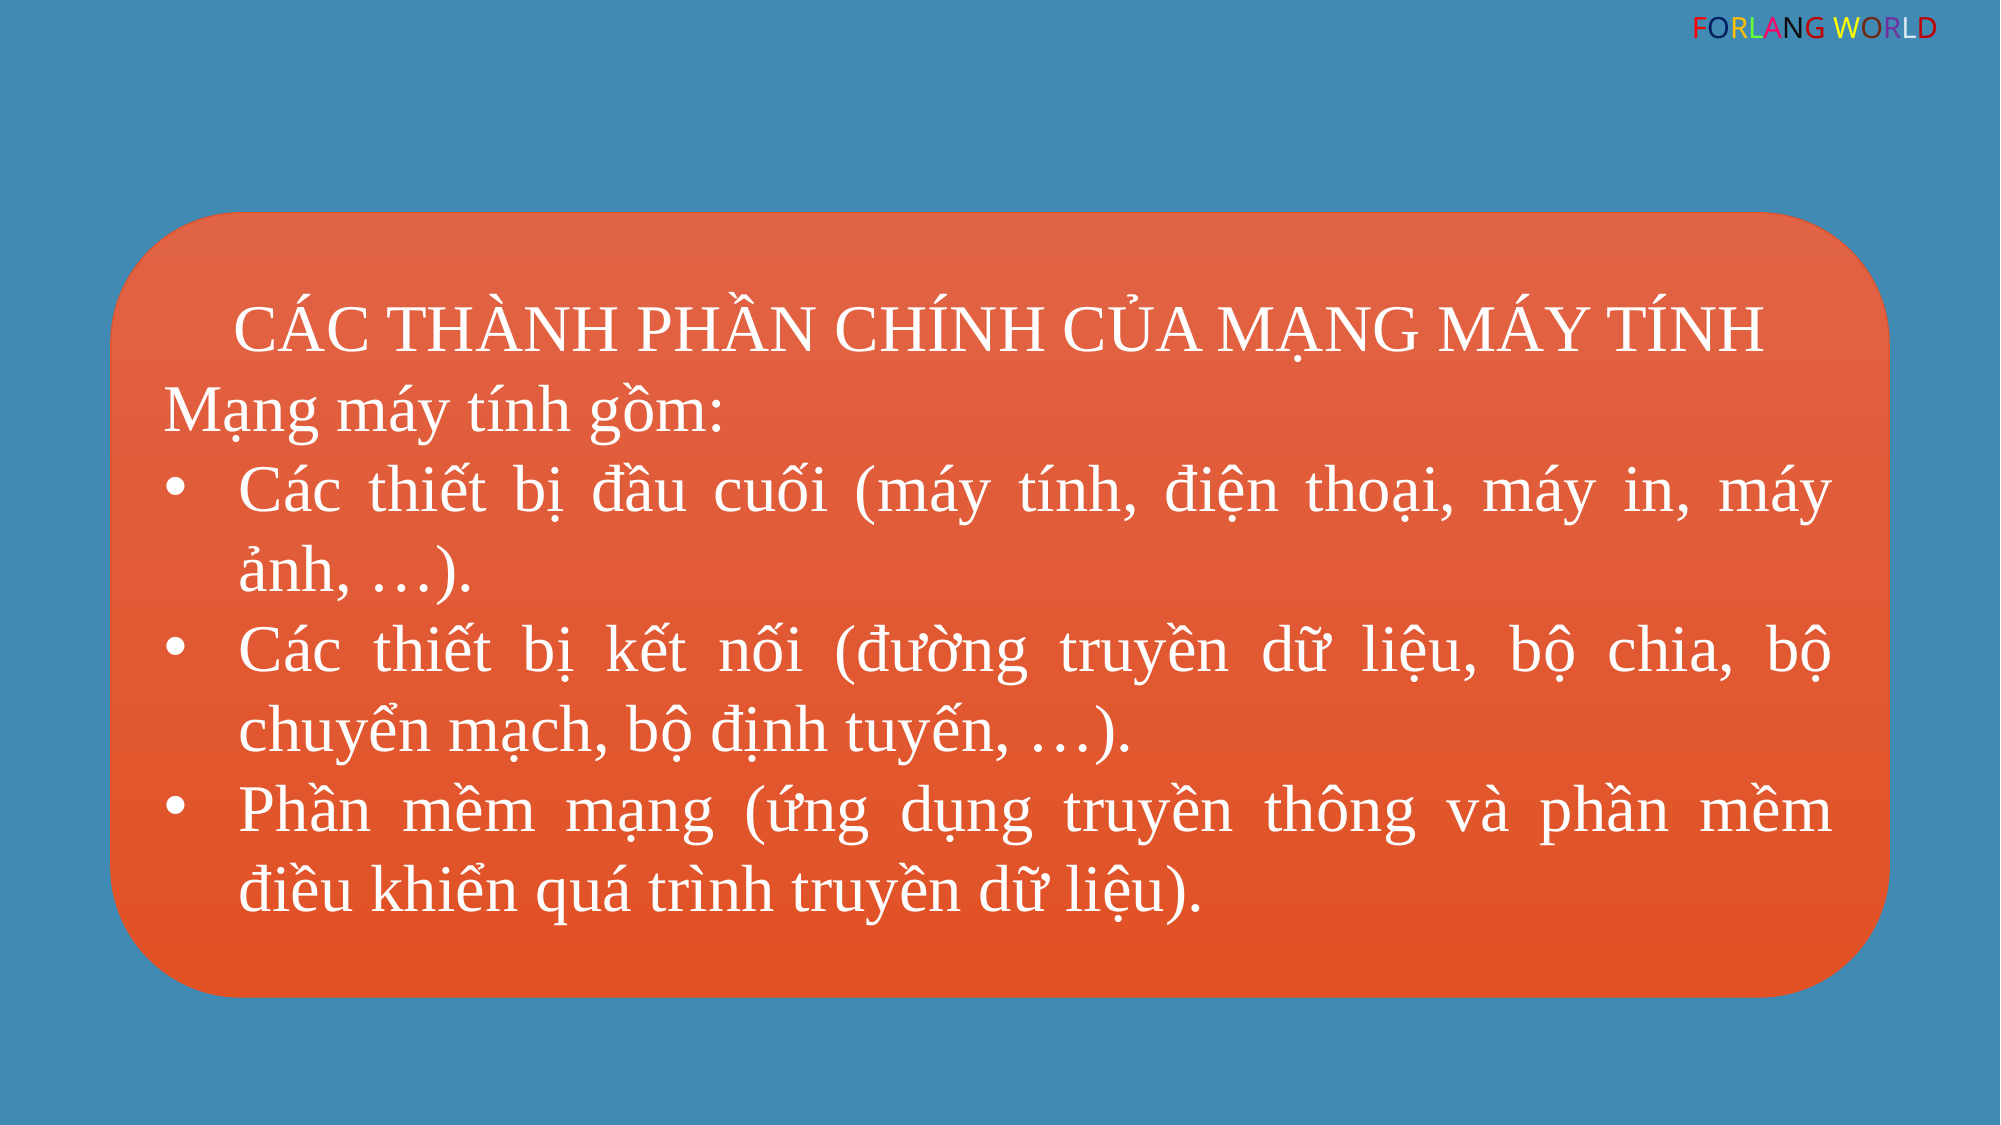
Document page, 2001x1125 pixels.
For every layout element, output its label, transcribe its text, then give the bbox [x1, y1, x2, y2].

text_box CÁC THÀNH PHẦN CHÍNH CỦA MẠNG MÁY TÍNH Mạng máy tính gồm: Các thiết bị đầu cuối (máy tính, điện thoại, máy in, máy ảnh, …). Các thiết bị kết nối (đường truyền dữ liệu, bộ chia, bộ chuyển mạch, bộ định tuyến, …). Phần mềm mạng (ứng dụng truyền thông và phần mềm điều khiển quá trình truyền dữ liệu). [110, 212, 1890, 998]
text_box FORLANG WORLD [1677, 1, 2000, 52]
